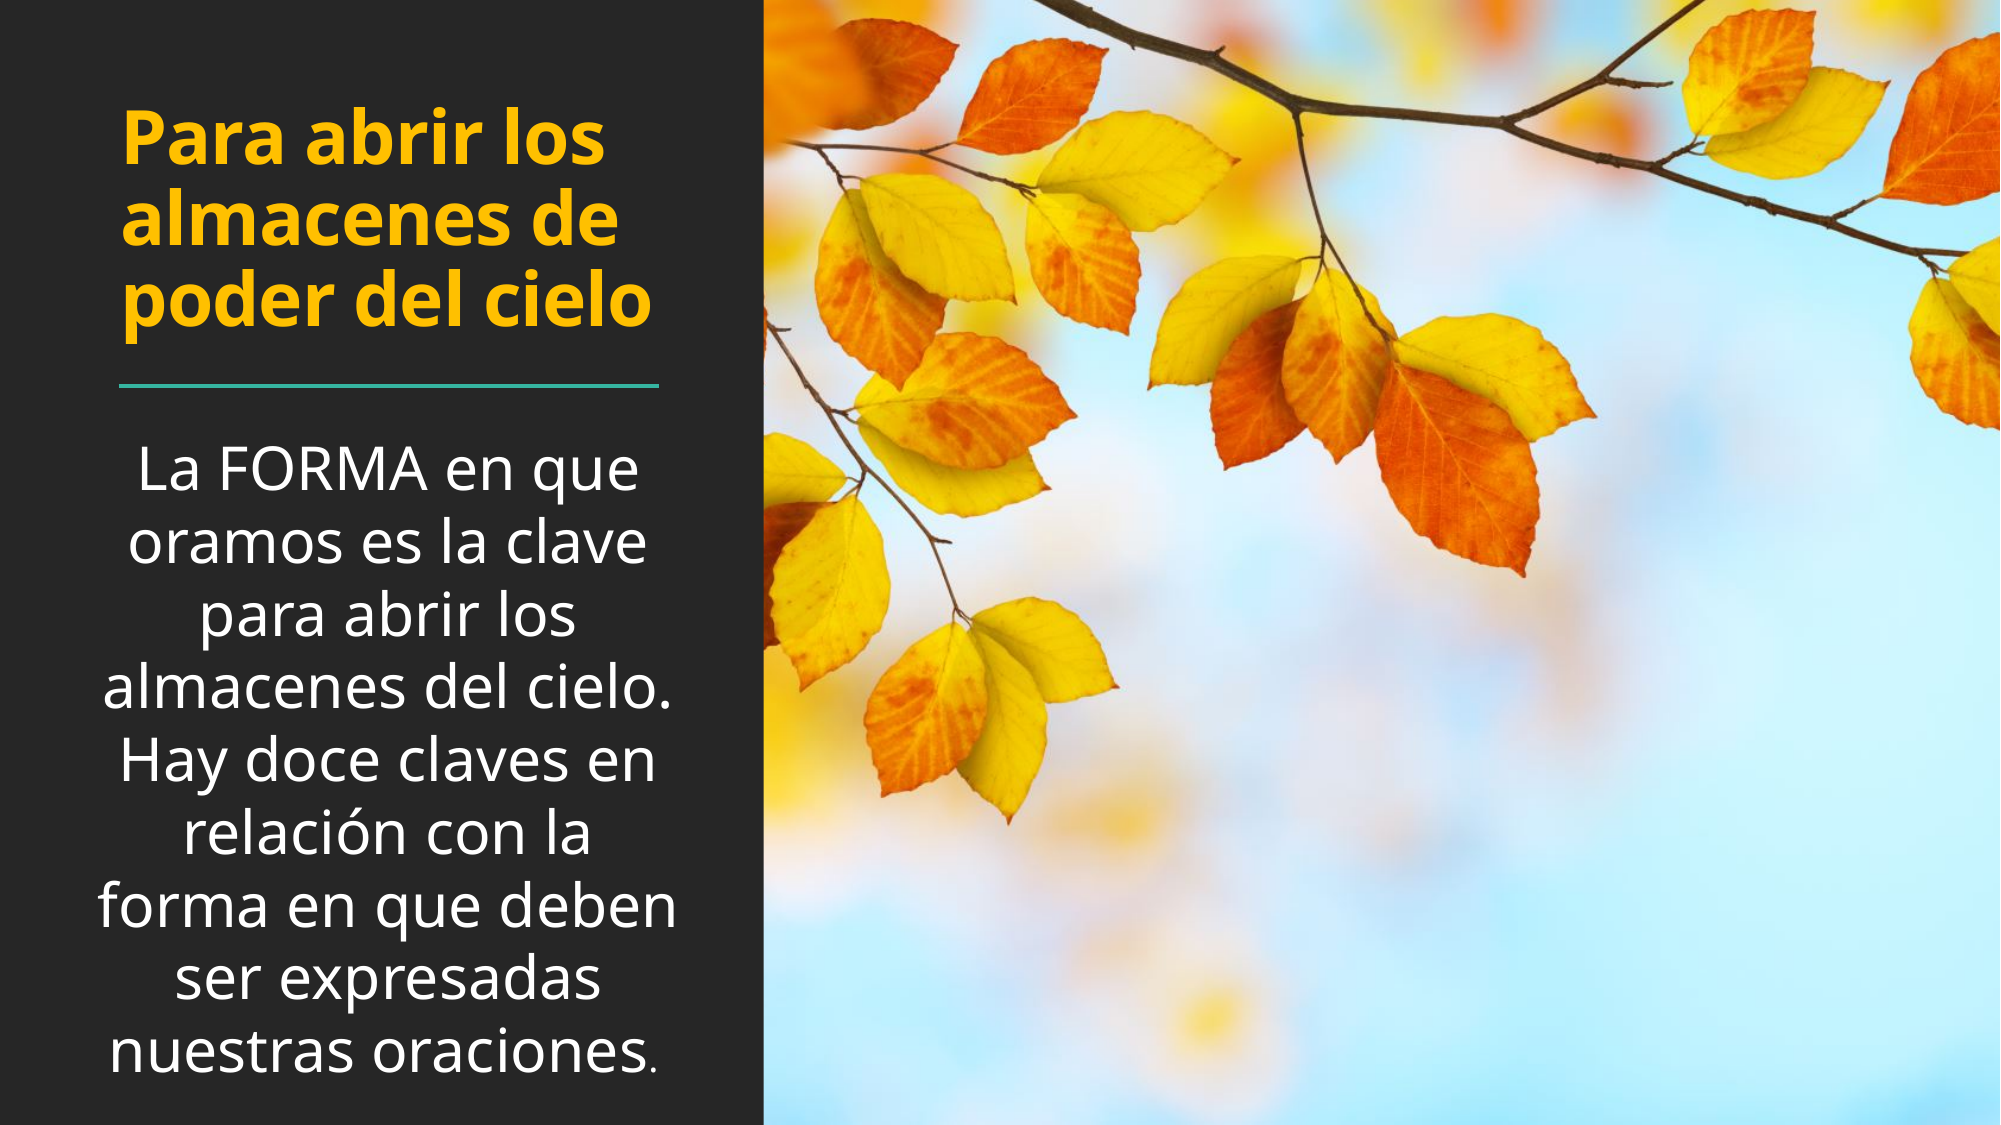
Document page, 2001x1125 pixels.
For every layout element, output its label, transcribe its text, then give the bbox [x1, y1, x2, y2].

picture [762, 0, 2000, 1125]
title Para abrir los almacenes de poder del cielo [105, 73, 689, 350]
text_box [0, 0, 762, 1125]
list La FORMA en que oramos es la clave para abrir los almacenes del cielo. Hay doce claves en relación con la forma en que deben ser expresadas nuestras oraciones. [75, 422, 689, 1101]
